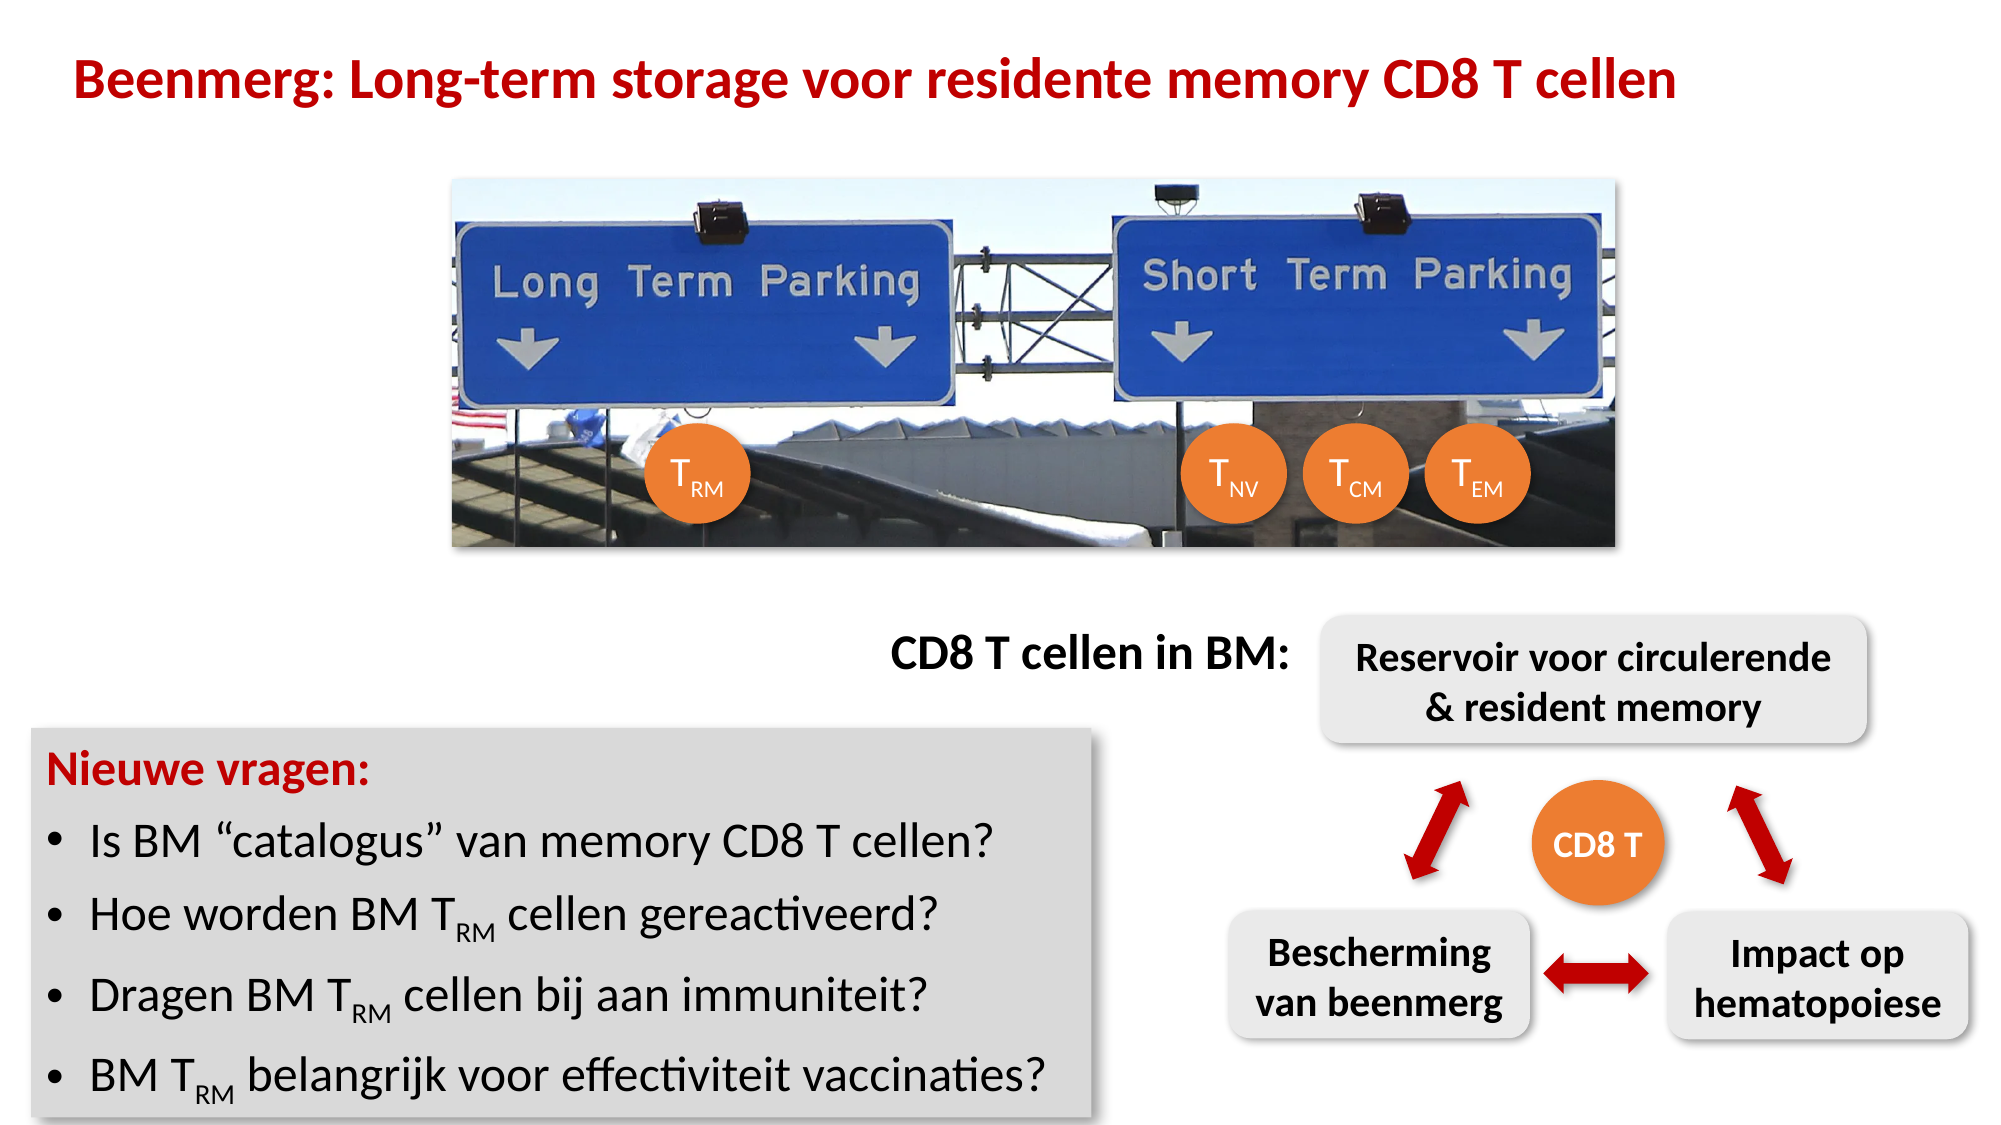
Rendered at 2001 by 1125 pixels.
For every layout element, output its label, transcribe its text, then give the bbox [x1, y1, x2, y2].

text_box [1228, 615, 1969, 1041]
text_box Nieuwe vragen: Is BM “catalogus” van memory CD8 T cellen? Hoe worden BM TRM cellen gereactiveerd? Dragen BM TRM cellen bij aan immuniteit? BM TRM belangrijk voor effectiviteit vaccinaties? [31, 727, 1092, 1118]
picture [451, 179, 1616, 547]
text_box CD8 T cellen in BM: [876, 612, 1307, 687]
text_box Beenmerg: Long-term storage voor residente memory CD8 T cellen [58, 34, 1828, 118]
